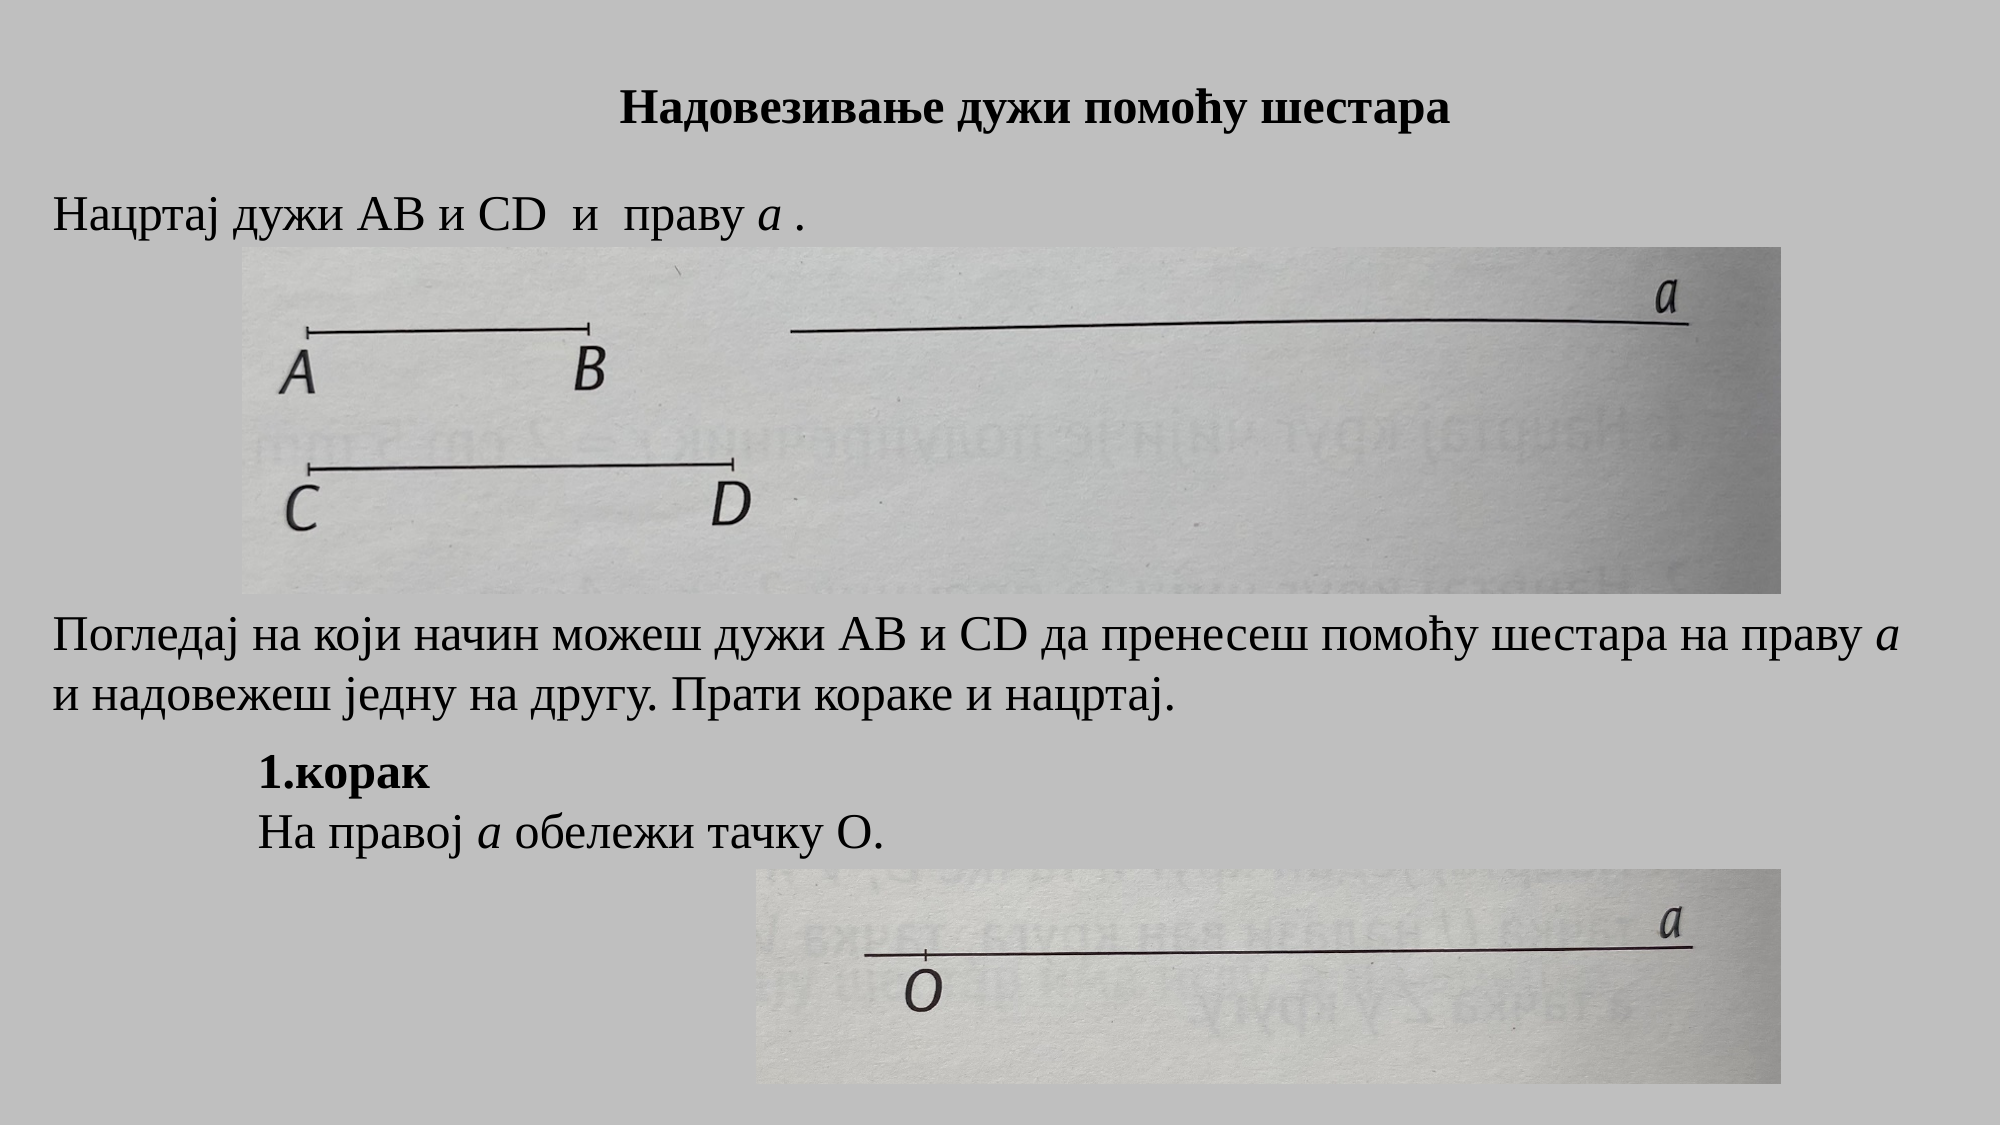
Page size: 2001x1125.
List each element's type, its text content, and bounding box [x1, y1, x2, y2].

text_box 1.корак На правој а обележи тачку О. [242, 731, 919, 867]
picture [756, 869, 1781, 1084]
text_box Надовезивање дужи помоћу шестара [604, 65, 1473, 141]
text_box Погледај на који начин можеш дужи АВ и CD да пренесеш помоћу шестара на праву а и надовежеш једну на другу. Прати кораке и нацртај. [37, 593, 1955, 728]
picture [242, 247, 1781, 594]
text_box Нацртај дужи АВ и CD и праву а . [38, 172, 892, 248]
